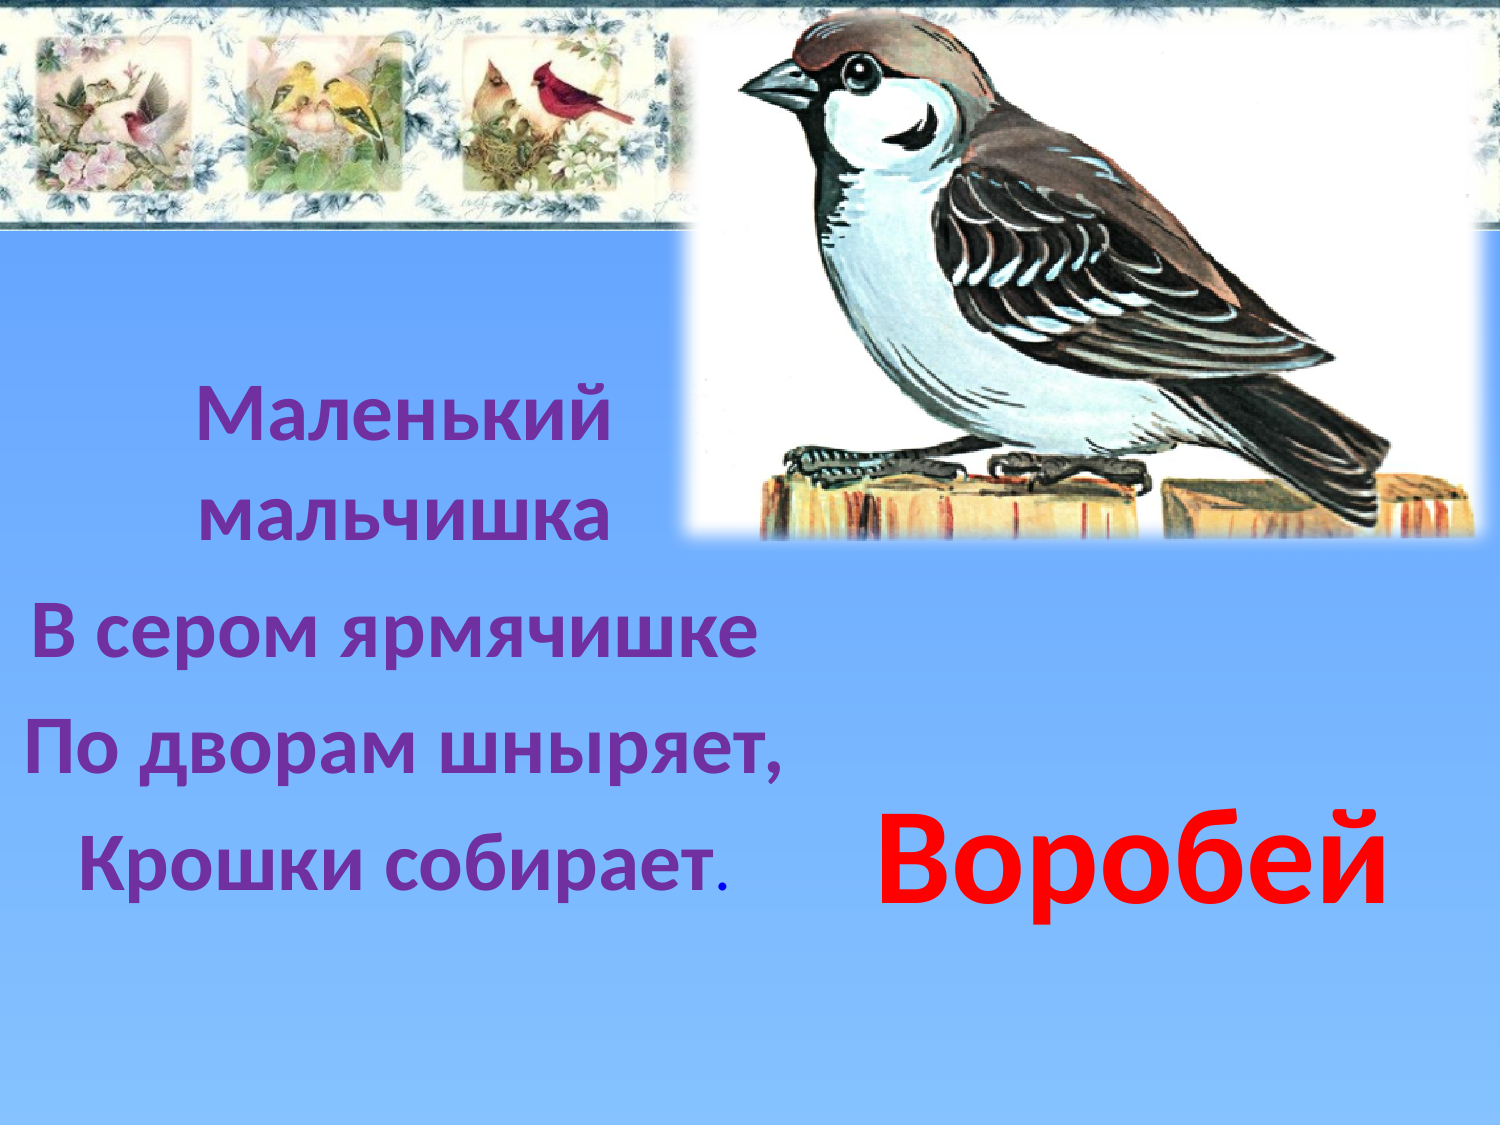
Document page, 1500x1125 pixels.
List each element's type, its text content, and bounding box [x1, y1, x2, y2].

title Воробей [856, 727, 1412, 969]
picture [0, 0, 1500, 554]
subtitle Маленький мальчишка В сером ярмячишке По дворам шныряет, Крошки собирает. [0, 349, 809, 1125]
